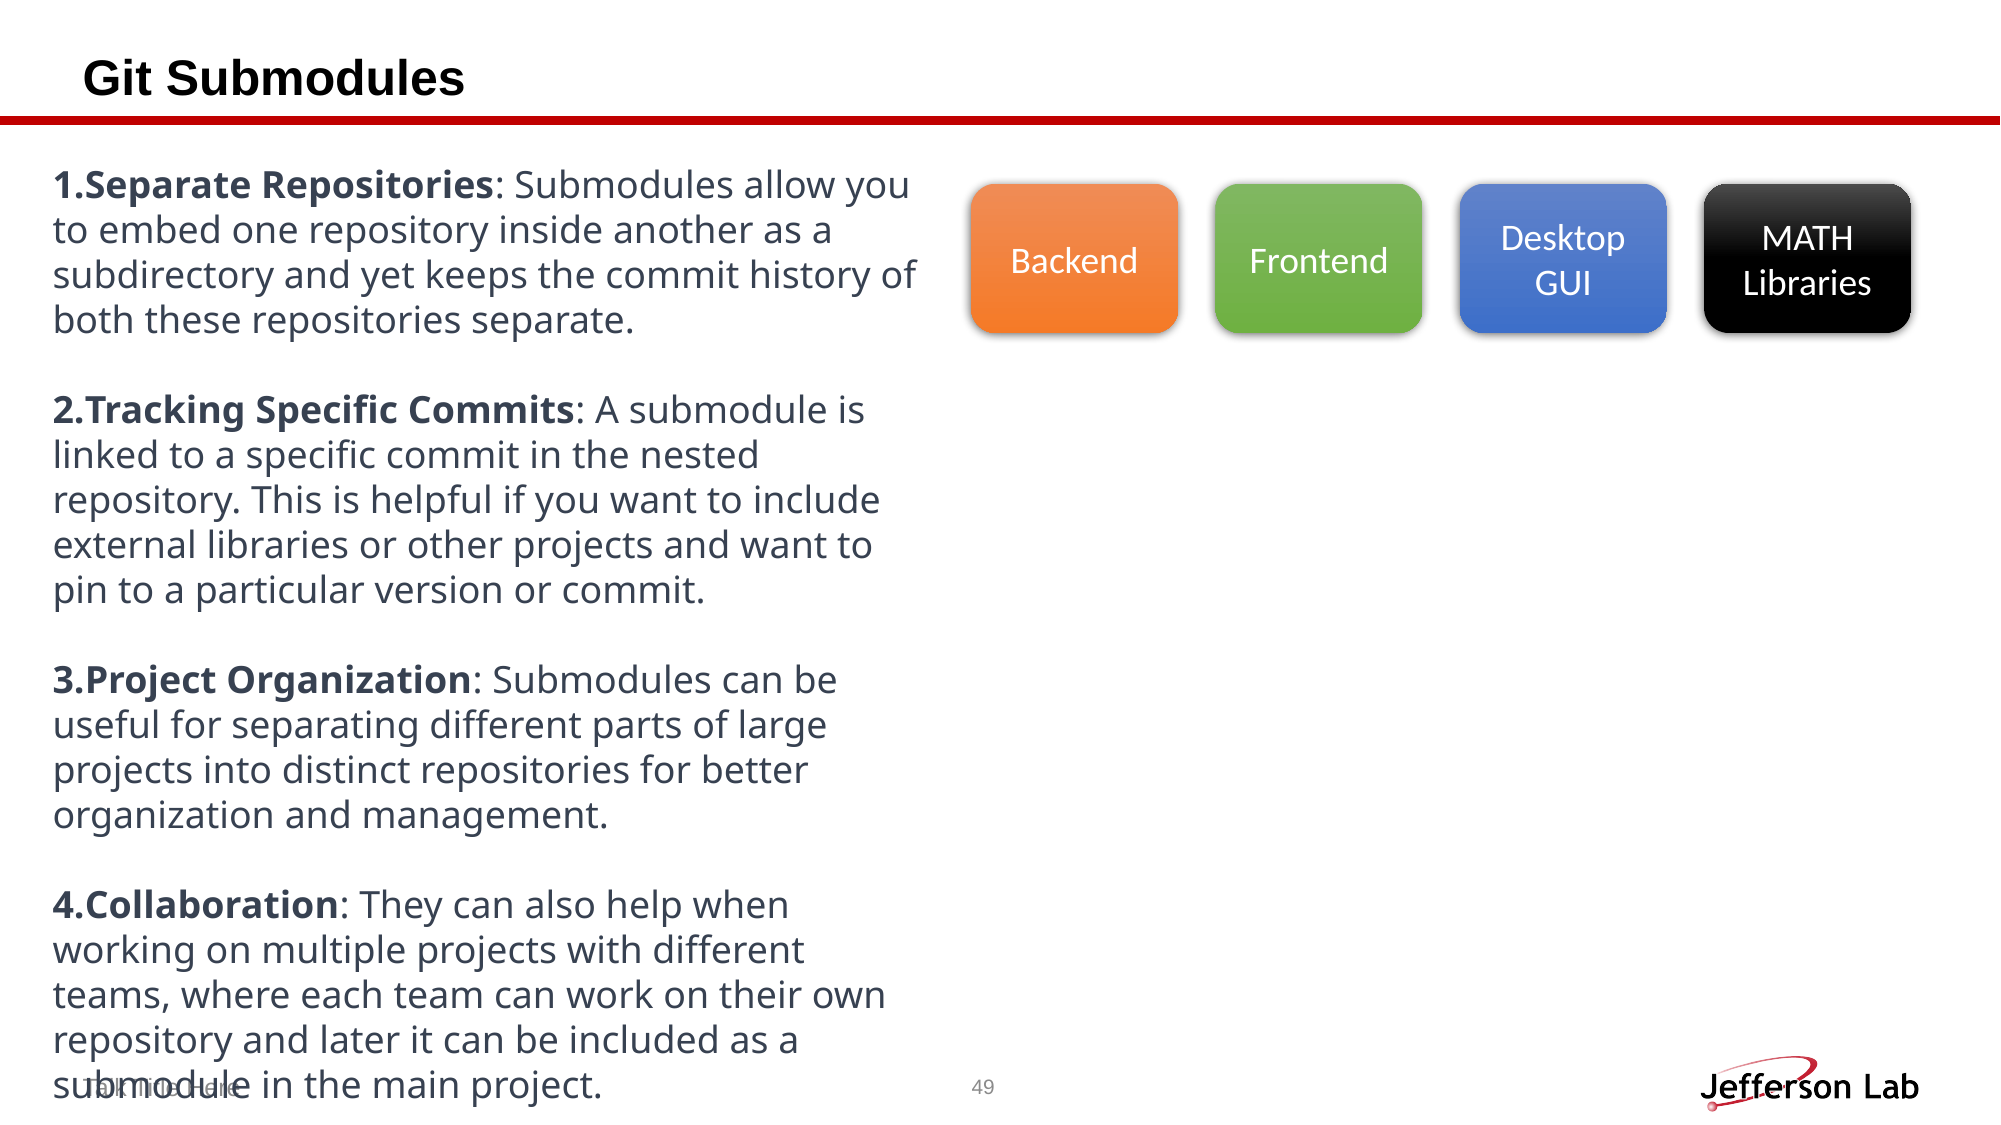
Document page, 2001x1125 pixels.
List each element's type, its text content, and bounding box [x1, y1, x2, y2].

text_box Separate Repositories: Submodules allow you to embed one repository inside another as a subdirectory and yet keeps the commit history of both these repositories separate. Tracking Specific Commits: A submodule is linked to a specific commit in the nested repository. This is helpful if you want to include external libraries or other projects and want to pin to a particular version or commit. Project Organization: Submodules can be useful for separating different parts of large projects into distinct repositories for better organization and management. Collaboration: They can also help when working on multiple projects with different teams, where each team can work on their own repository and later it can be included as a submodule in the main project. [37, 154, 941, 1114]
text_box MATH Libraries [1704, 183, 1912, 334]
text_box Desktop GUI [1459, 183, 1667, 334]
slide_number 49 [941, 1060, 1042, 1111]
picture [1698, 1047, 1933, 1124]
title Git Submodules [67, 39, 1919, 120]
text_box Backend [971, 183, 1179, 334]
text_box Frontend [1215, 183, 1423, 334]
